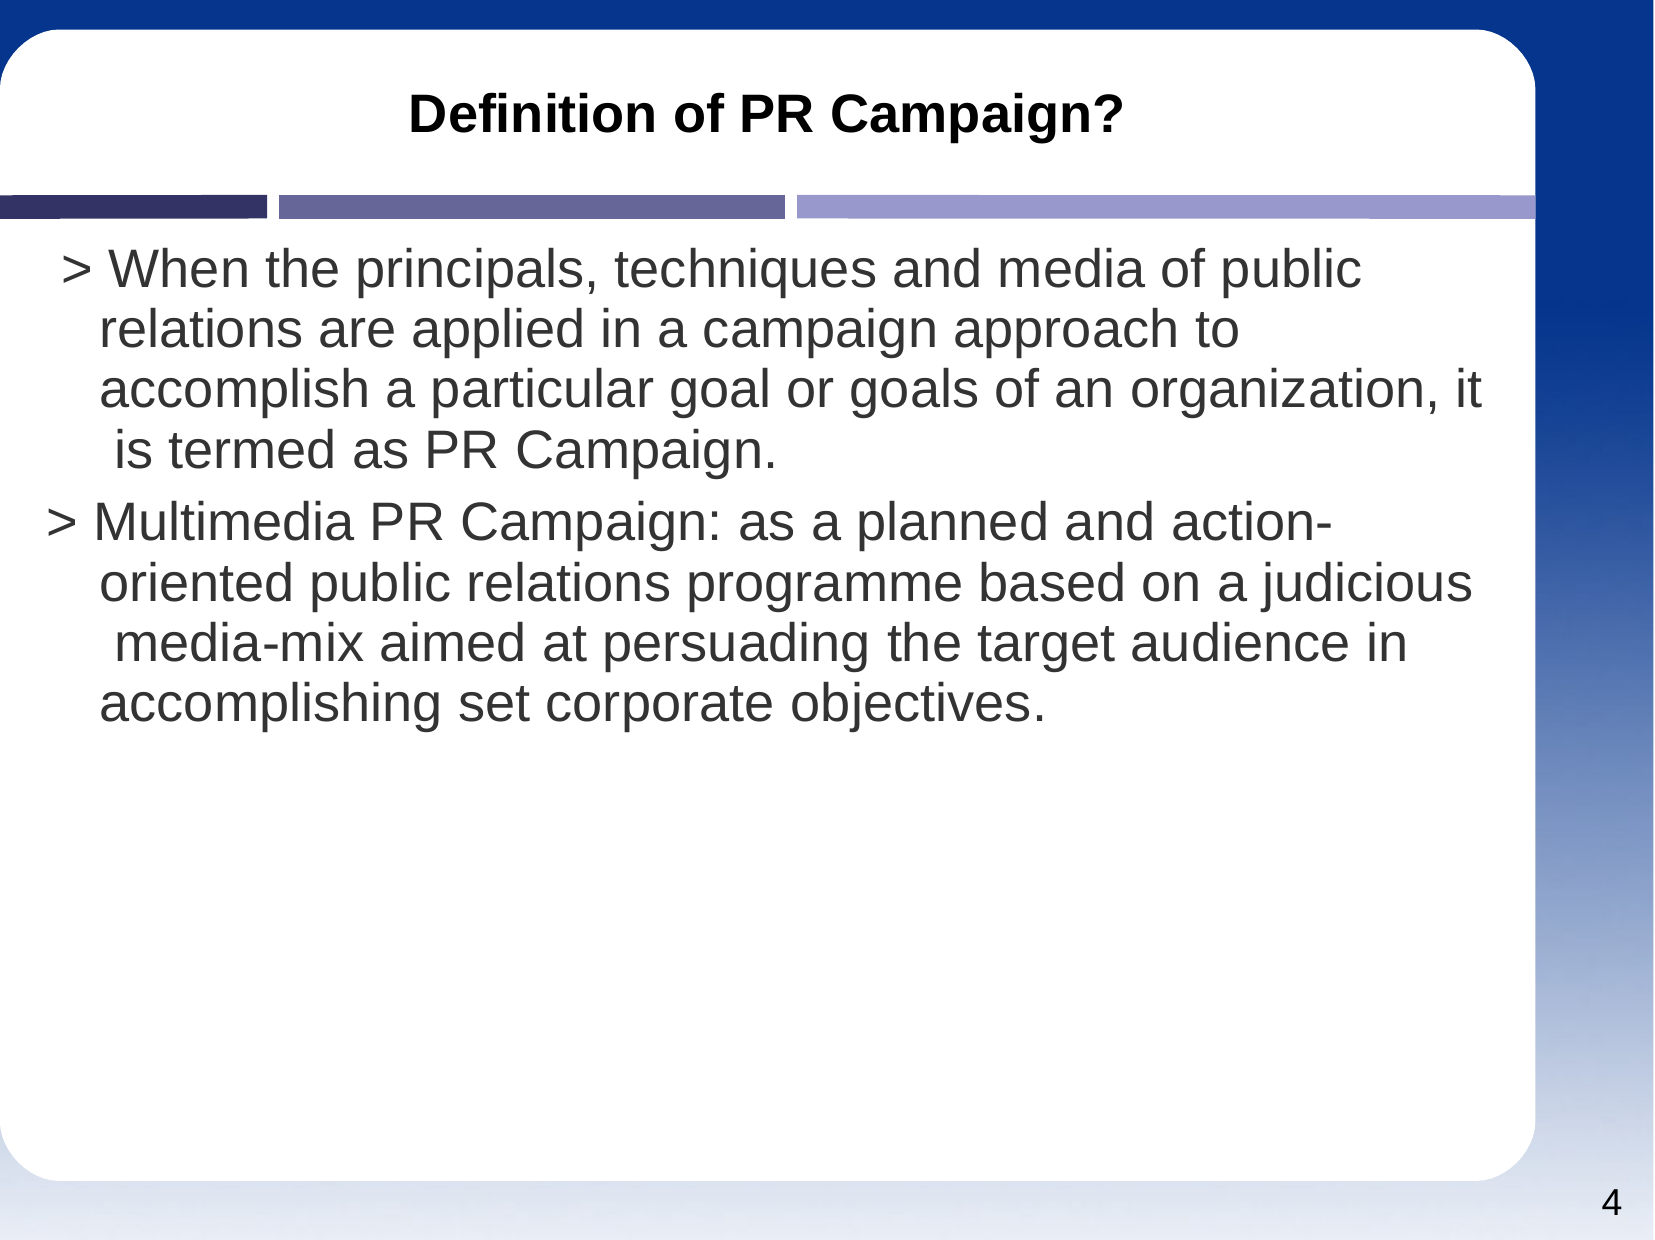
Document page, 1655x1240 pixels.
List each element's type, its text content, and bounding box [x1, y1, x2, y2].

text_box > When the principals, techniques and media of public relations are applied in a campaign approach to accomplish a particular goal or goals of an organization, it is termed as PR Campaign. > Multimedia PR Campaign: as a planned and action- oriented public relations programme based on a judicious media-mix aimed at persuading the target audience in accomplishing set corporate objectives. [44, 229, 1488, 733]
text_box 4 [1599, 1175, 1625, 1223]
title Definition of PR Campaign? [406, 76, 1129, 229]
picture [0, 0, 1654, 1240]
